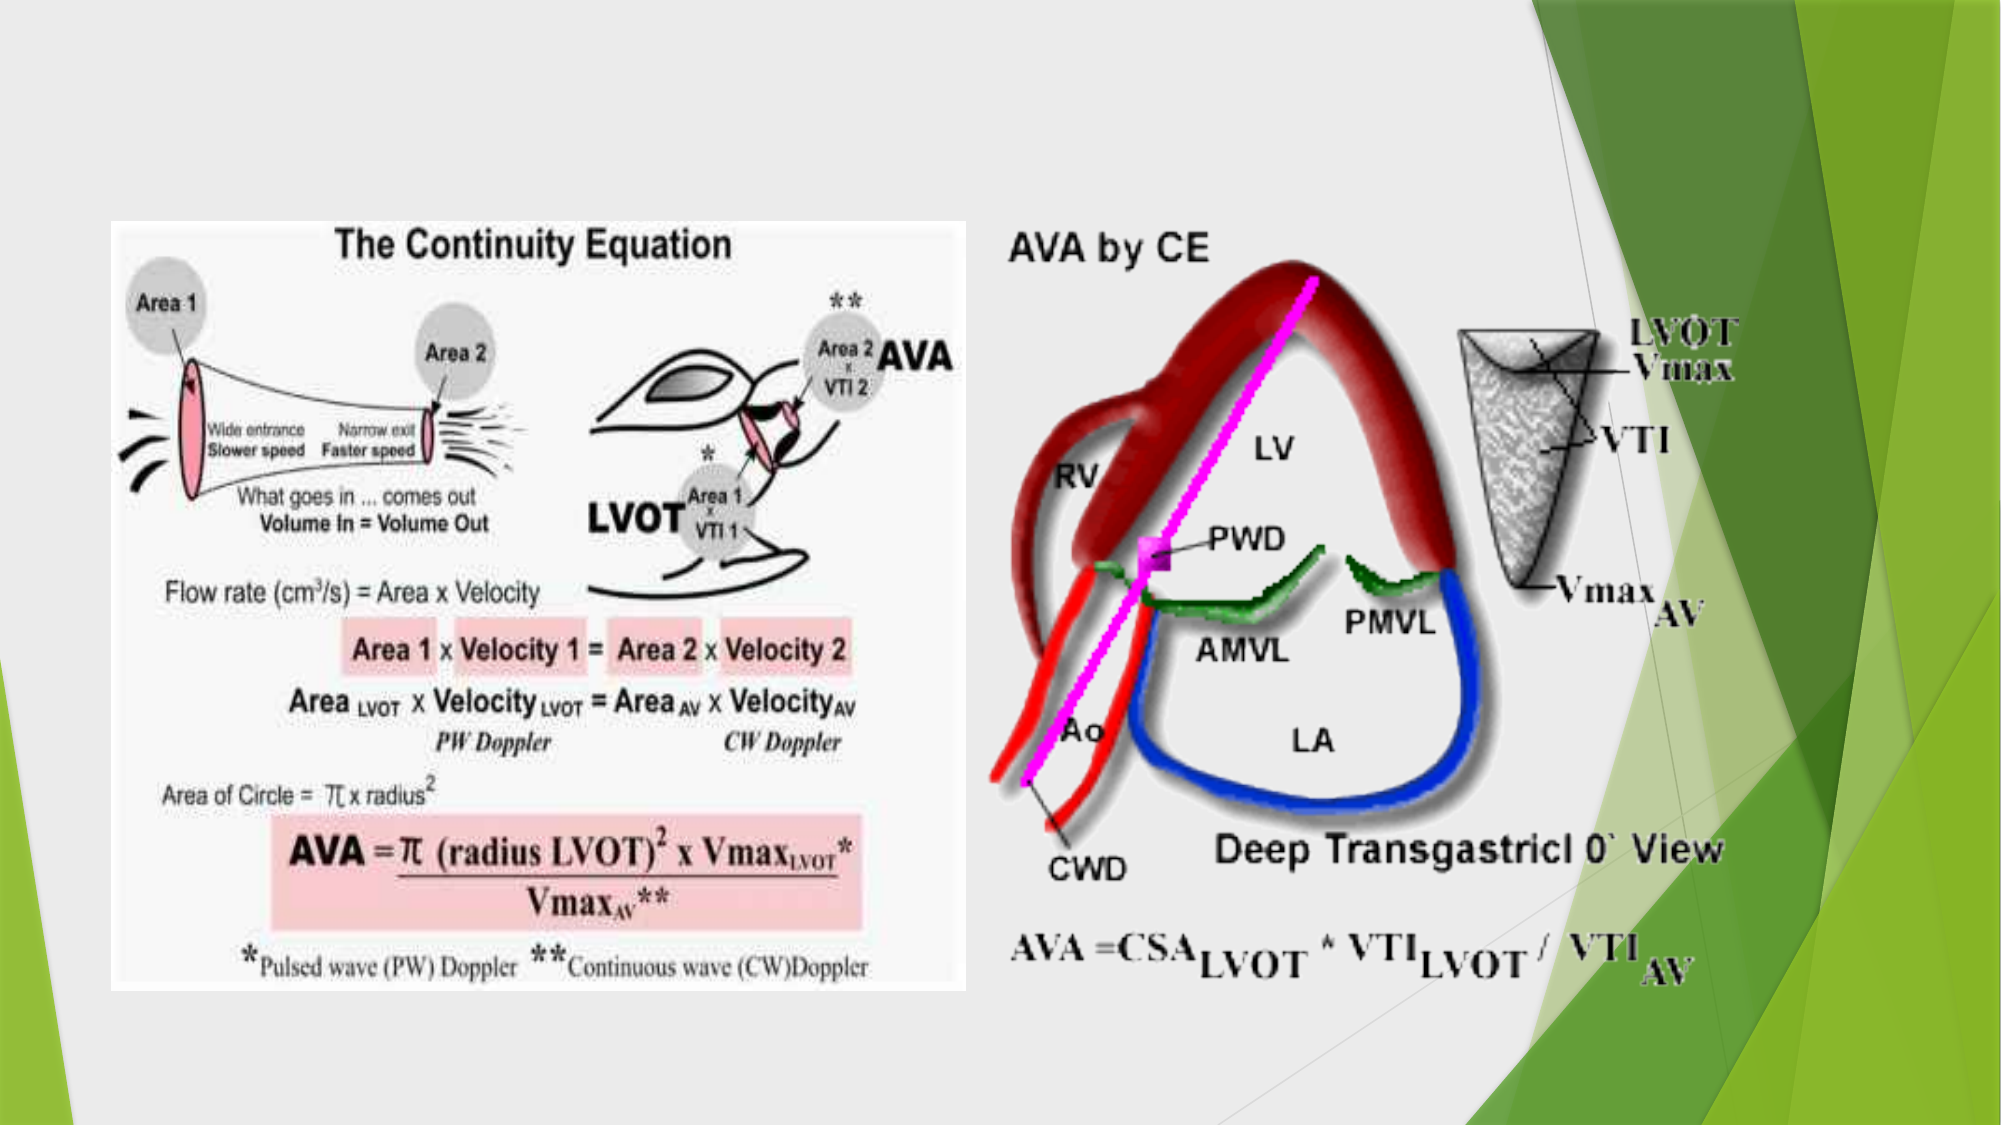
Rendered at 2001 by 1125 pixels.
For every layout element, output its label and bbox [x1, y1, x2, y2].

picture [985, 215, 1739, 997]
list [110, 221, 967, 992]
